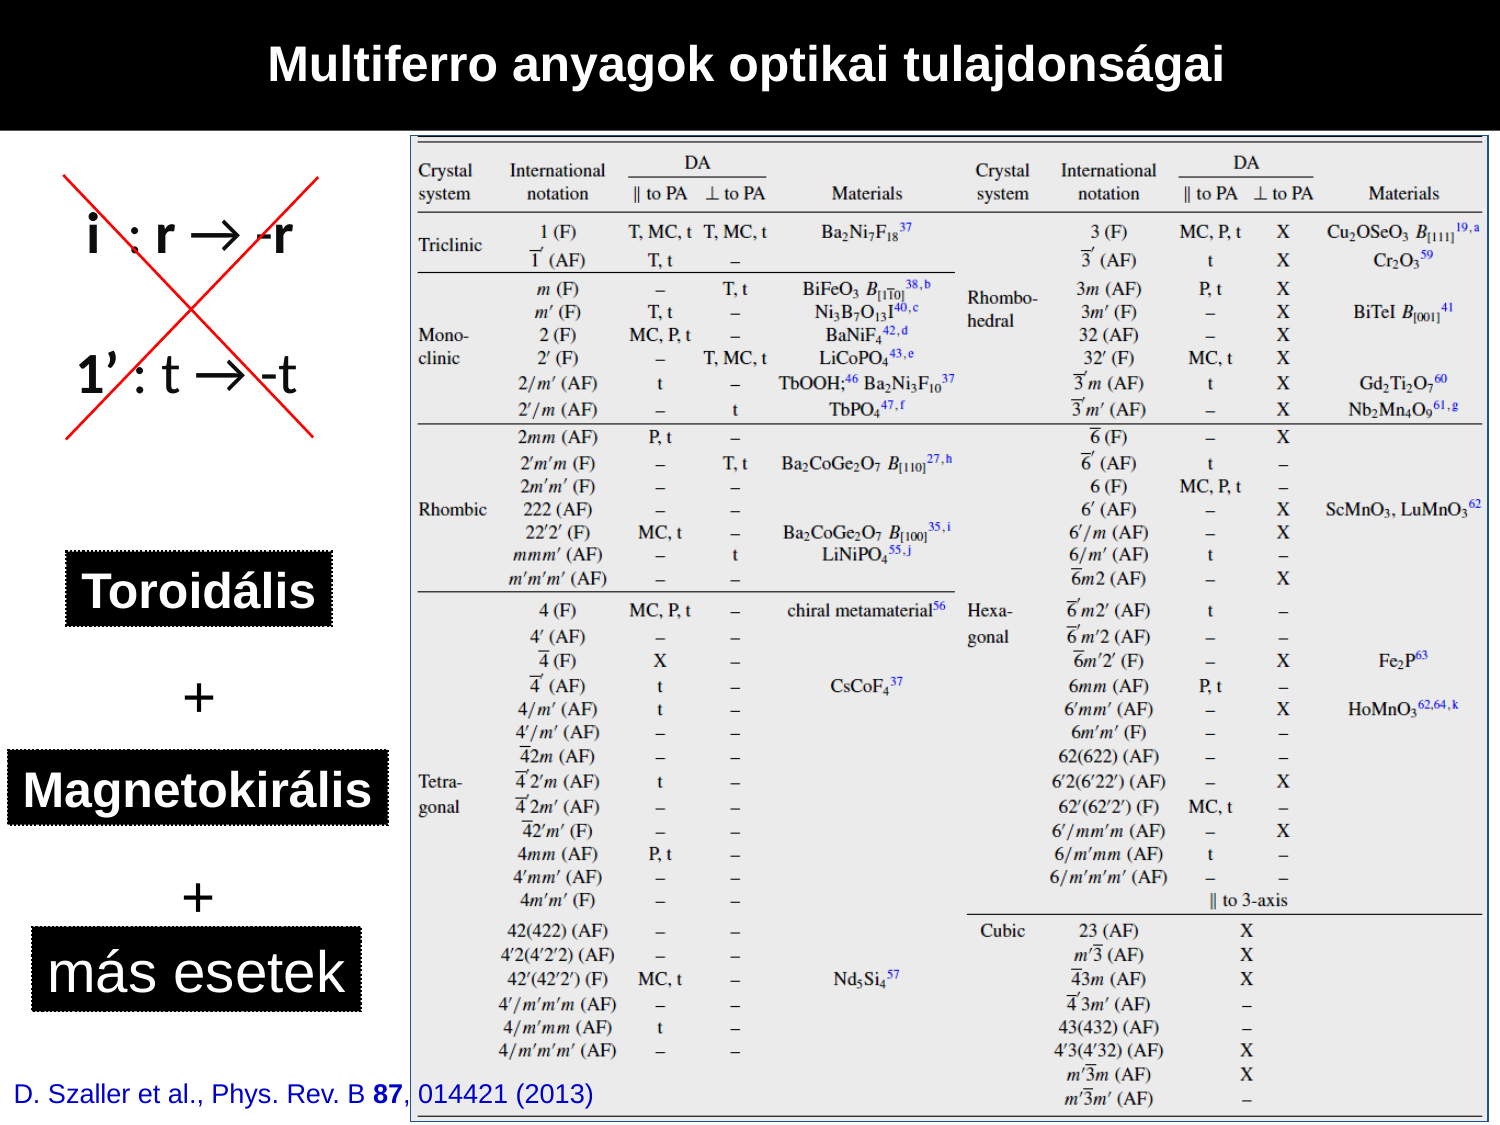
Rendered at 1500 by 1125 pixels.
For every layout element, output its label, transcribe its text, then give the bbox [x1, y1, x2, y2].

text_box Magnetokirális [7, 749, 388, 825]
text_box + [167, 651, 232, 737]
text_box Toroidális [66, 551, 332, 627]
text_box D. Szaller et al., Phys. Rev. B 87, 014421 (2013) [0, 1069, 405, 1117]
text_box [0, 0, 1500, 133]
text_box Multiferro anyagok optikai tulajdonságai [252, 24, 1242, 99]
text_box más esetek [32, 926, 361, 1012]
text_box + [166, 851, 231, 926]
picture [410, 136, 1488, 1121]
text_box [63, 174, 314, 438]
